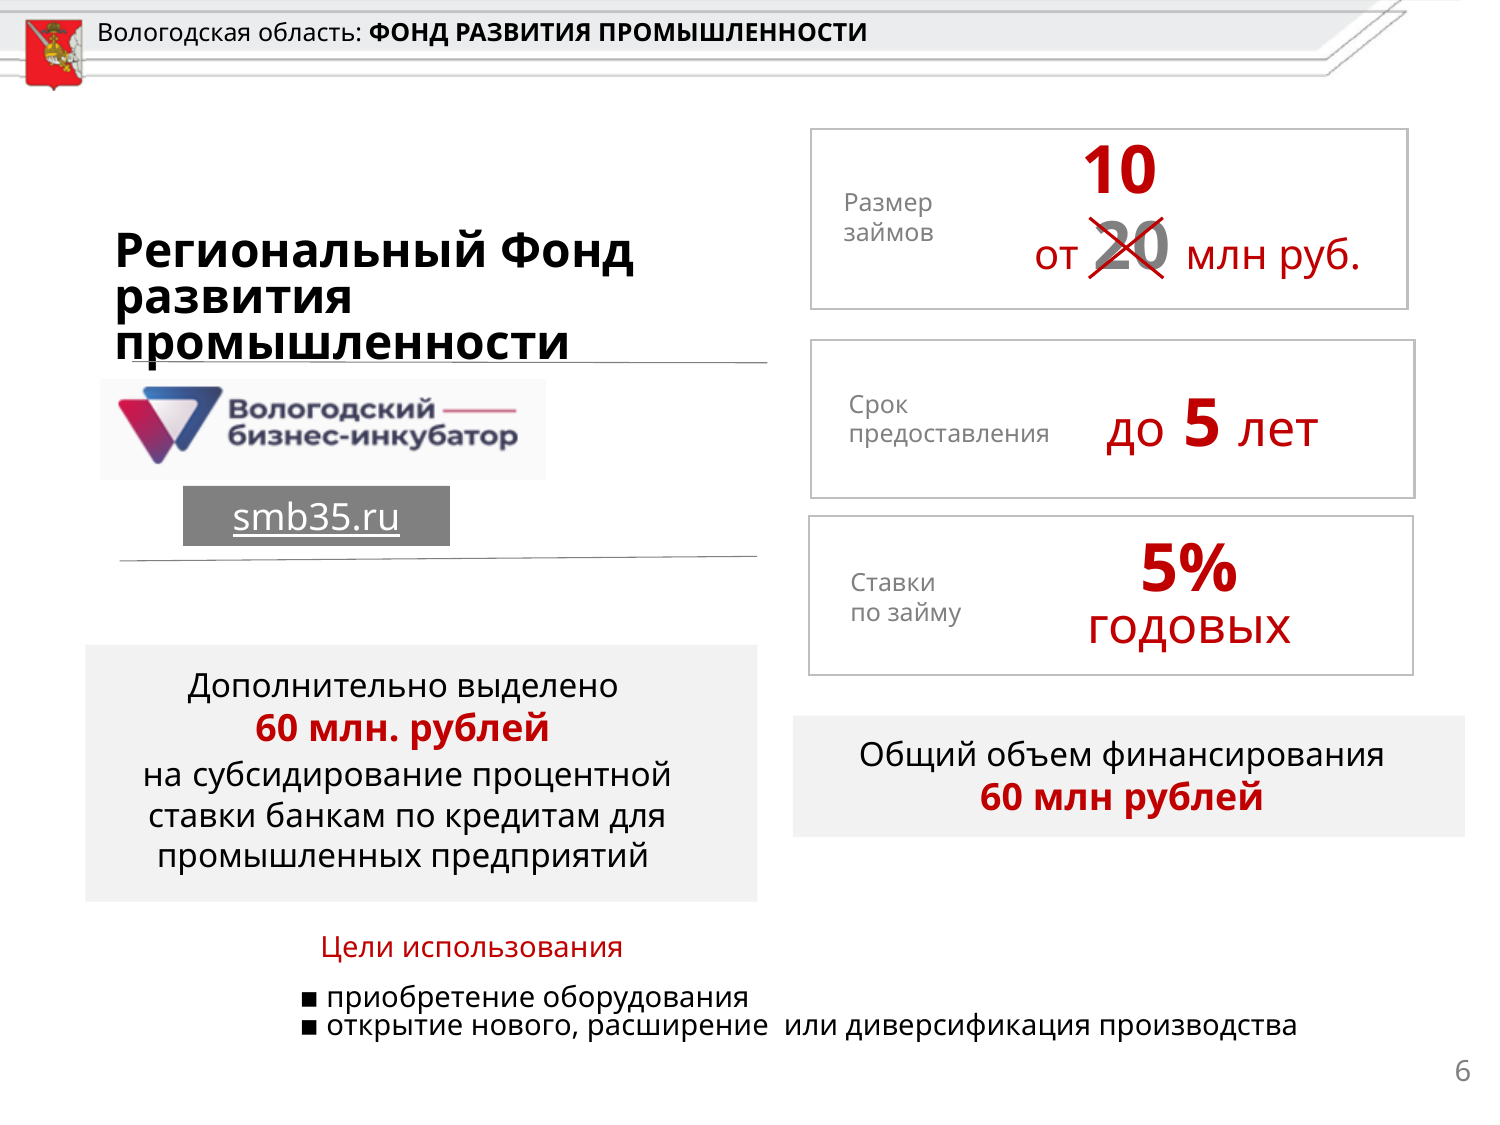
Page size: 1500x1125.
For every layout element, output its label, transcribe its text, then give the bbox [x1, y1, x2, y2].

text_box smb35.ru [183, 485, 450, 546]
text_box Дополнительно выделено 60 млн. рублей на субсидирование процентной ставки банкам по кредитам для промышленных предприятий [94, 656, 721, 882]
text_box [810, 339, 1416, 499]
picture [0, 0, 1462, 91]
text_box Размер займов [828, 179, 1029, 254]
picture [100, 379, 546, 480]
text_box Региональный Фонд развития промышленности [99, 223, 801, 327]
text_box Срок предоставления [833, 380, 1078, 456]
text_box от 20 млн руб. [1010, 211, 1385, 290]
text_box [84, 644, 758, 903]
text_box 5% годовых [1058, 533, 1322, 661]
text_box [810, 128, 1409, 310]
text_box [1088, 217, 1164, 279]
text_box Общий объем финансирования 60 млн рублей [809, 725, 1436, 826]
text_box Ставки по займу [835, 559, 1044, 635]
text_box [119, 556, 757, 561]
text_box Цели использования [305, 920, 801, 971]
text_box [808, 515, 1414, 676]
text_box [792, 714, 1466, 838]
text_box 10 [1063, 118, 1176, 216]
text_box ▪ приобретение оборудования ▪ открытие нового, расширение или диверсификация производства [284, 977, 1427, 1049]
text_box до 5 лет [1081, 388, 1346, 468]
slide_number 6 [1148, 1042, 1487, 1103]
